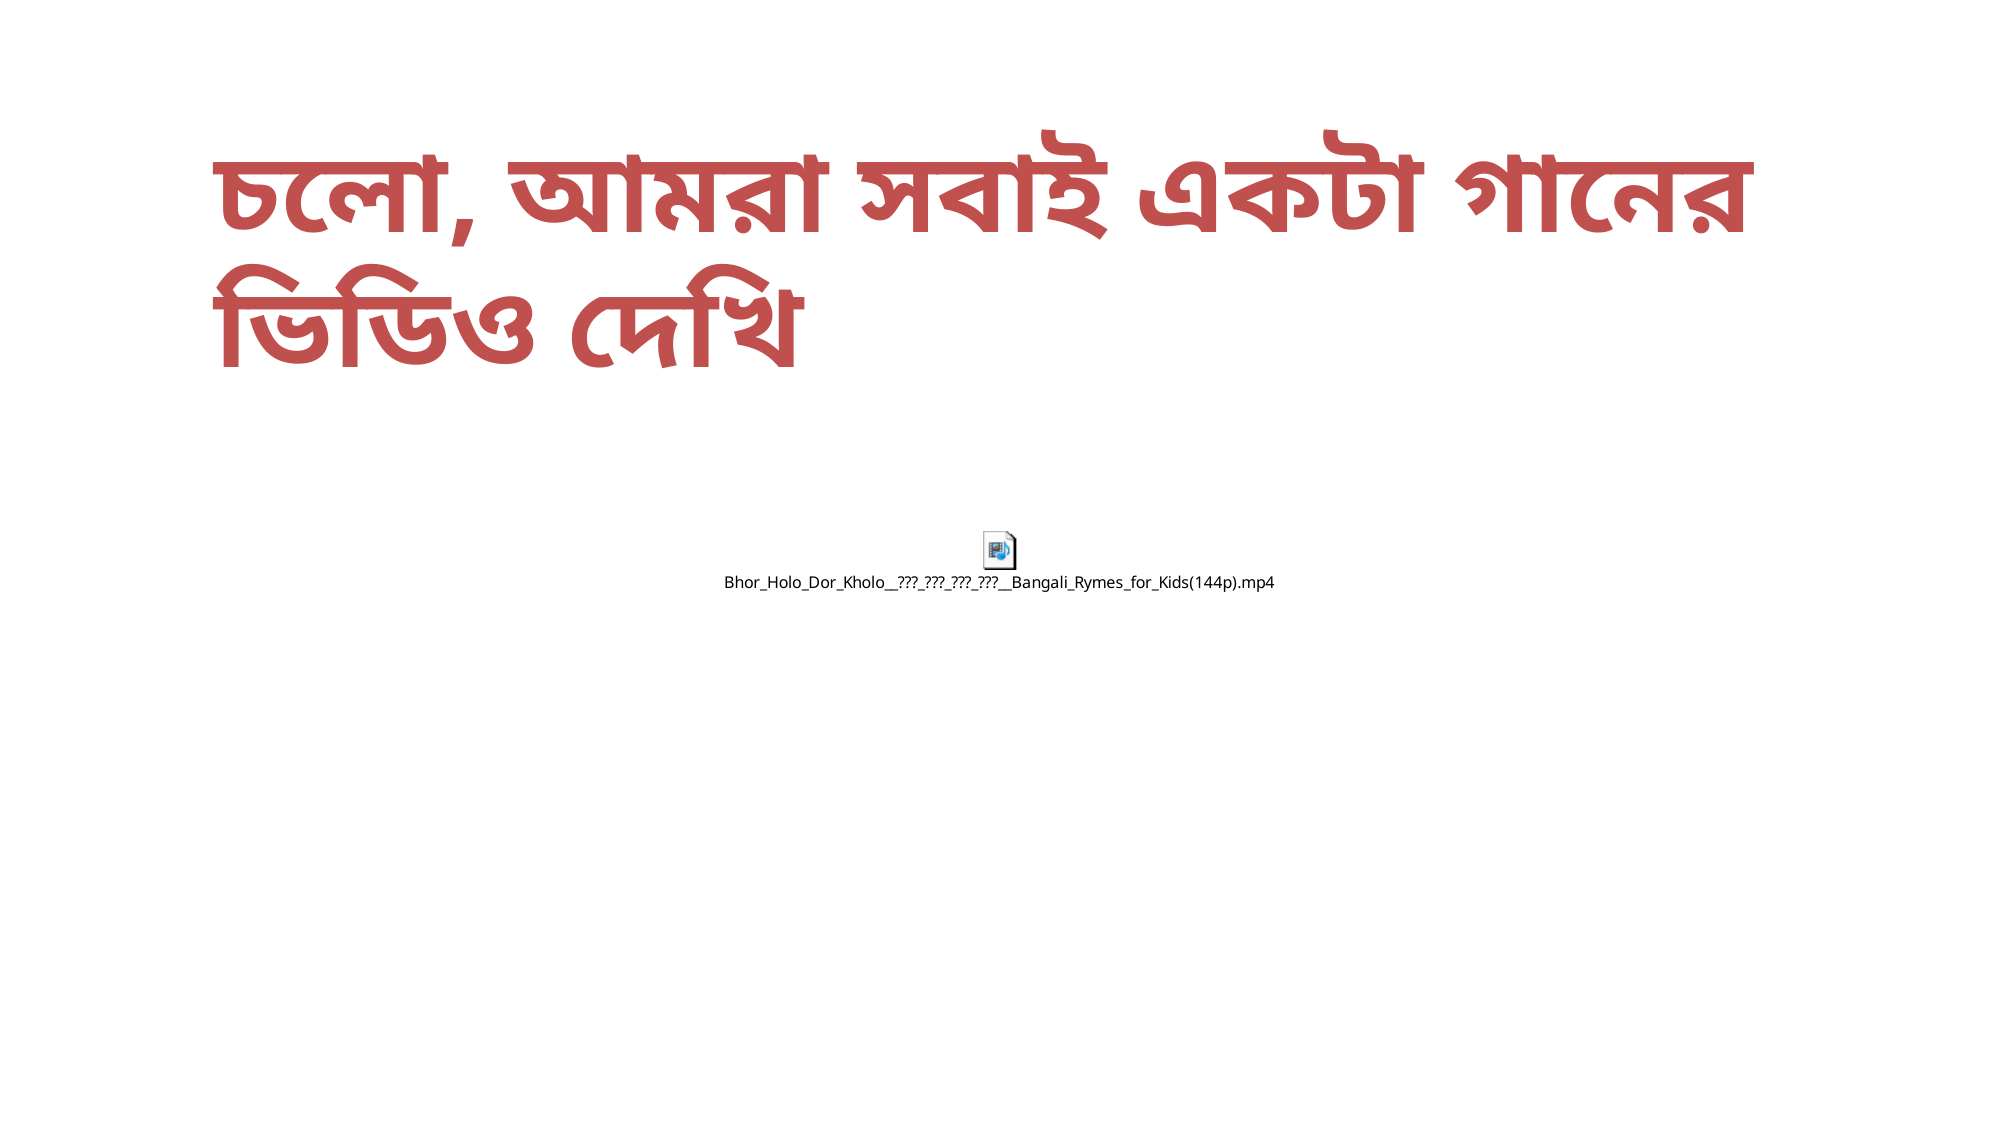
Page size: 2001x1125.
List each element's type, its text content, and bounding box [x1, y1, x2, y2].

text_box চলো, আমরা সবাই একটা গানের ভিডিও দেখি [200, 112, 1855, 398]
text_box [635, 526, 1364, 599]
